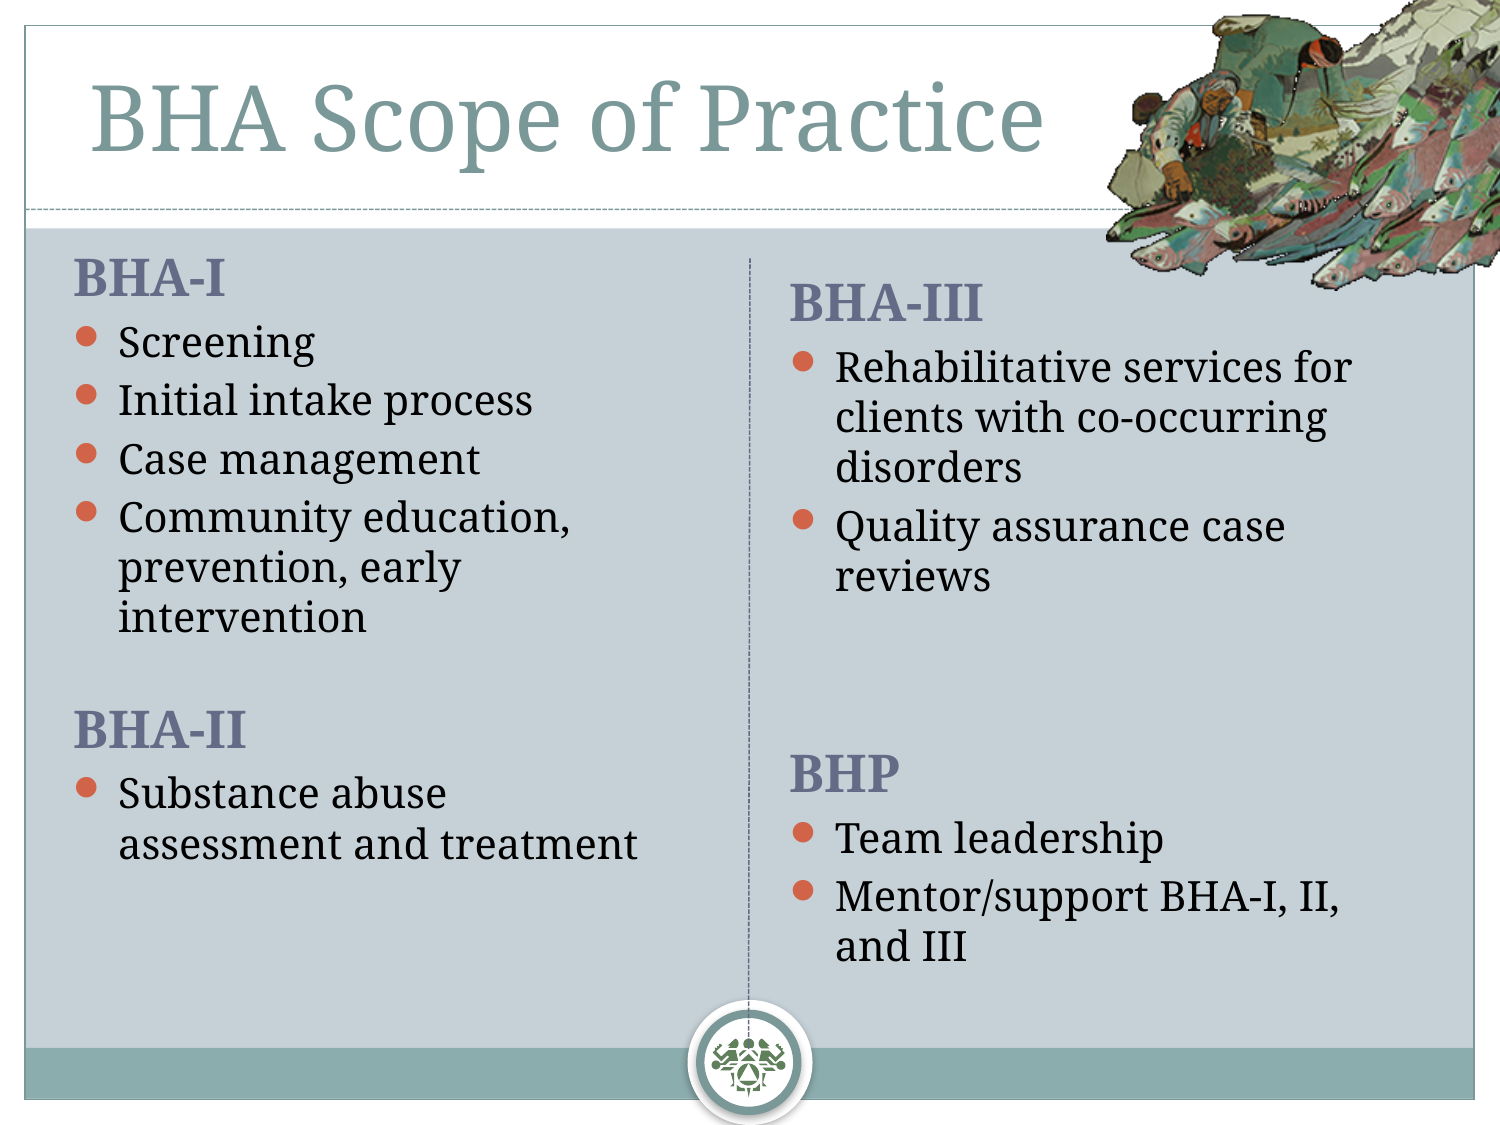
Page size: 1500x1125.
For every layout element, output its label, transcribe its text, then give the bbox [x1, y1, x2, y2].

list BHA-I Screening Initial intake process Case management Community education, prevention, early intervention BHA-II Substance abuse assessment and treatment [58, 237, 688, 1025]
list BHA-III Rehabilitative services for clients with co-occurring disorders Quality assurance case reviews BHP Team leadership Mentor/support BHA-I, II, and III [774, 262, 1438, 1013]
picture [1106, 0, 1500, 291]
title BHA Scope of Practice [62, 62, 1075, 168]
